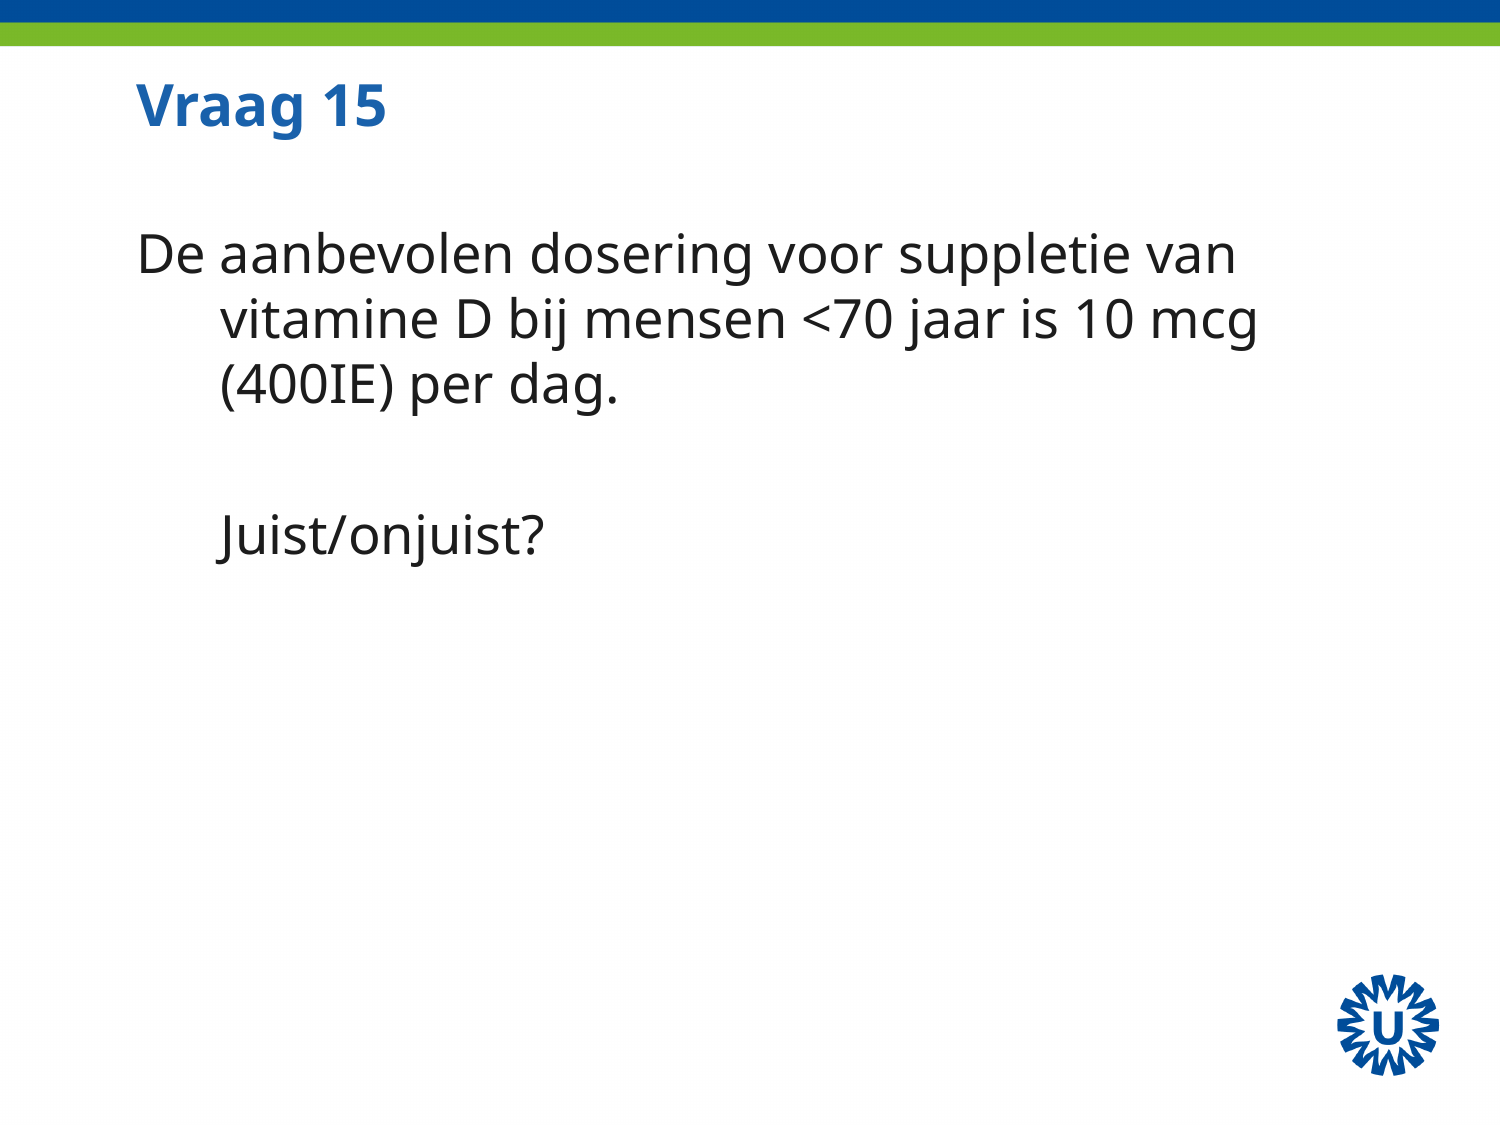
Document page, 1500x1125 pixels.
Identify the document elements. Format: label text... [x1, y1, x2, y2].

title Vraag 15 [121, 60, 1359, 195]
picture [0, 0, 1500, 1125]
list De aanbevolen dosering voor suppletie van vitamine D bij mensen <70 jaar is 10 mcg (400IE) per dag. Juist/onjuist? [121, 211, 1359, 907]
